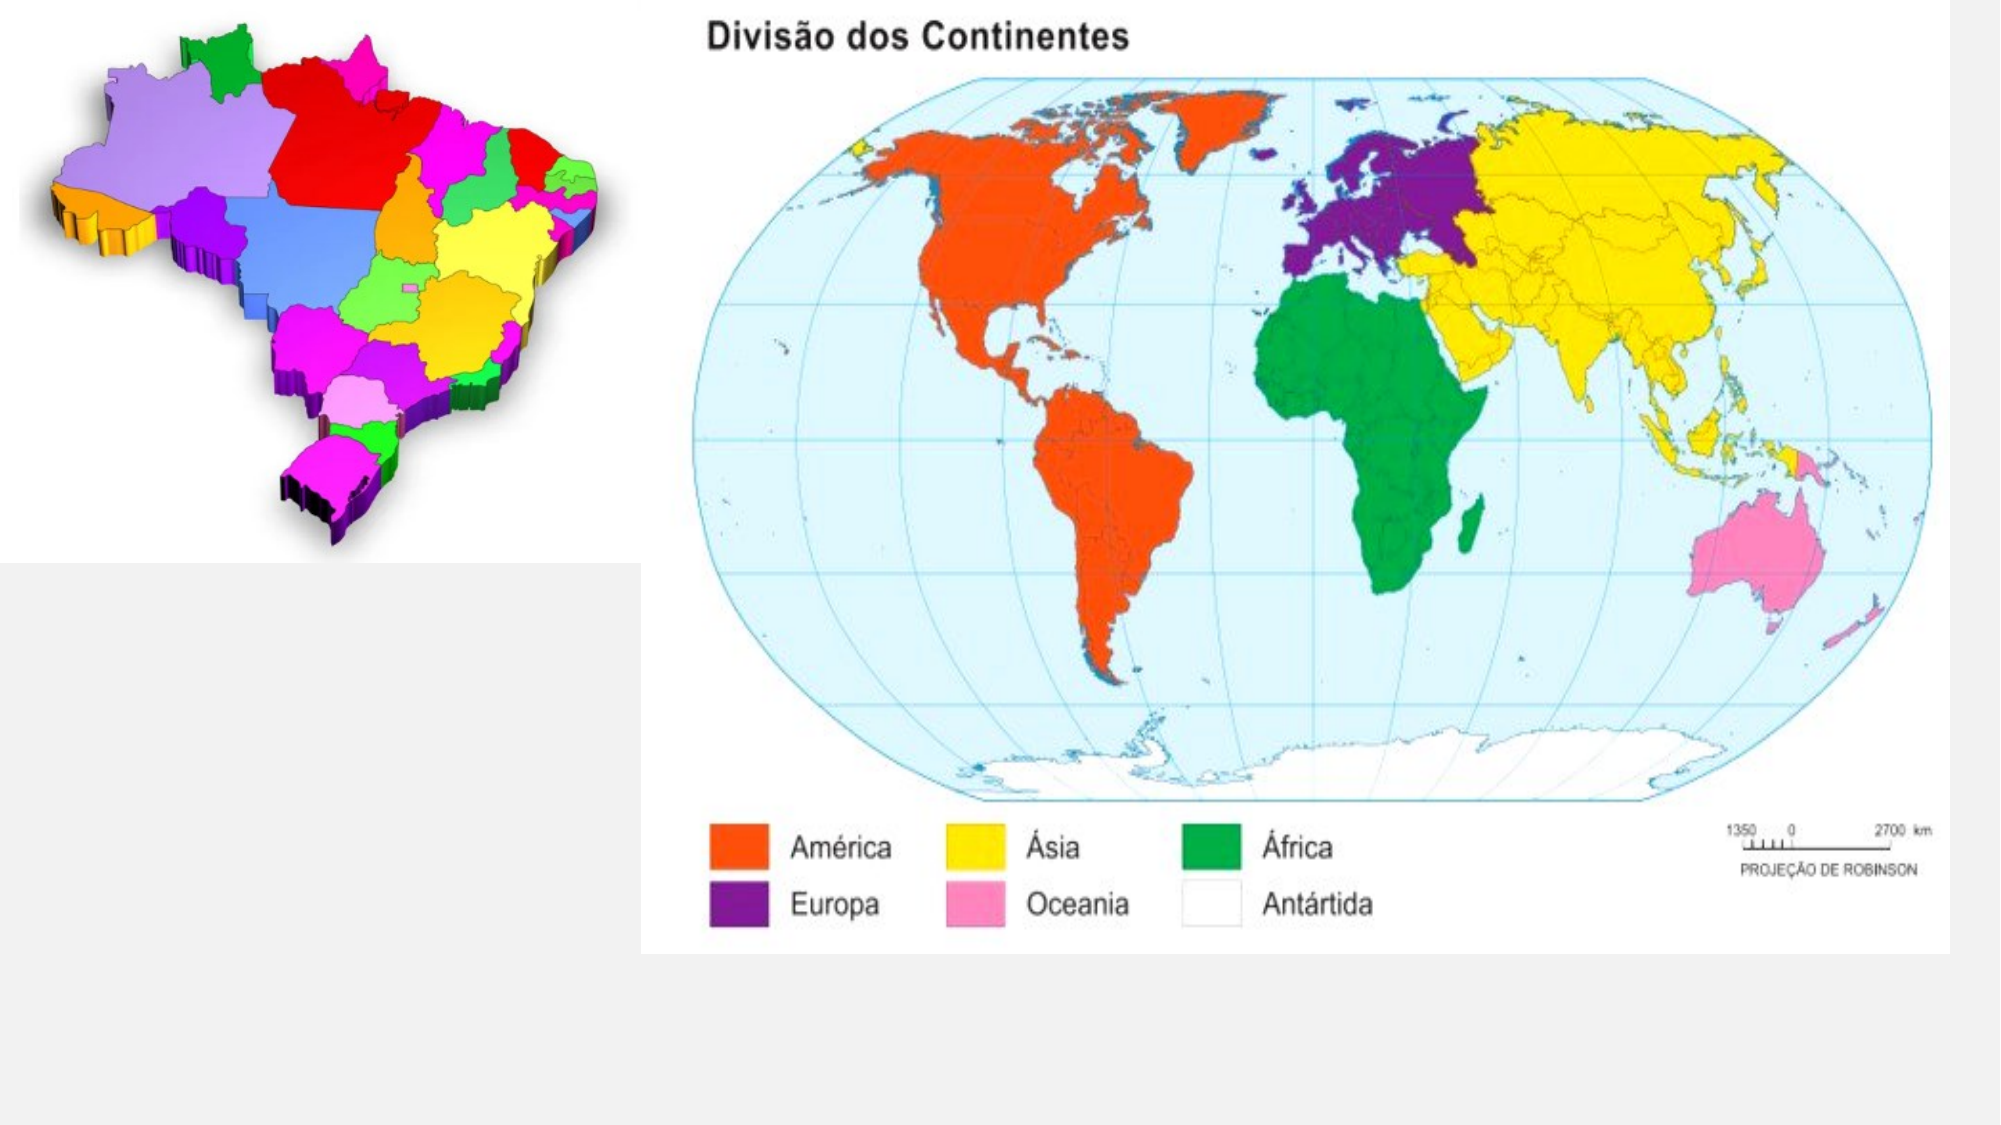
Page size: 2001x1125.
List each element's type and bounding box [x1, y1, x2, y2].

picture [0, 0, 1950, 954]
